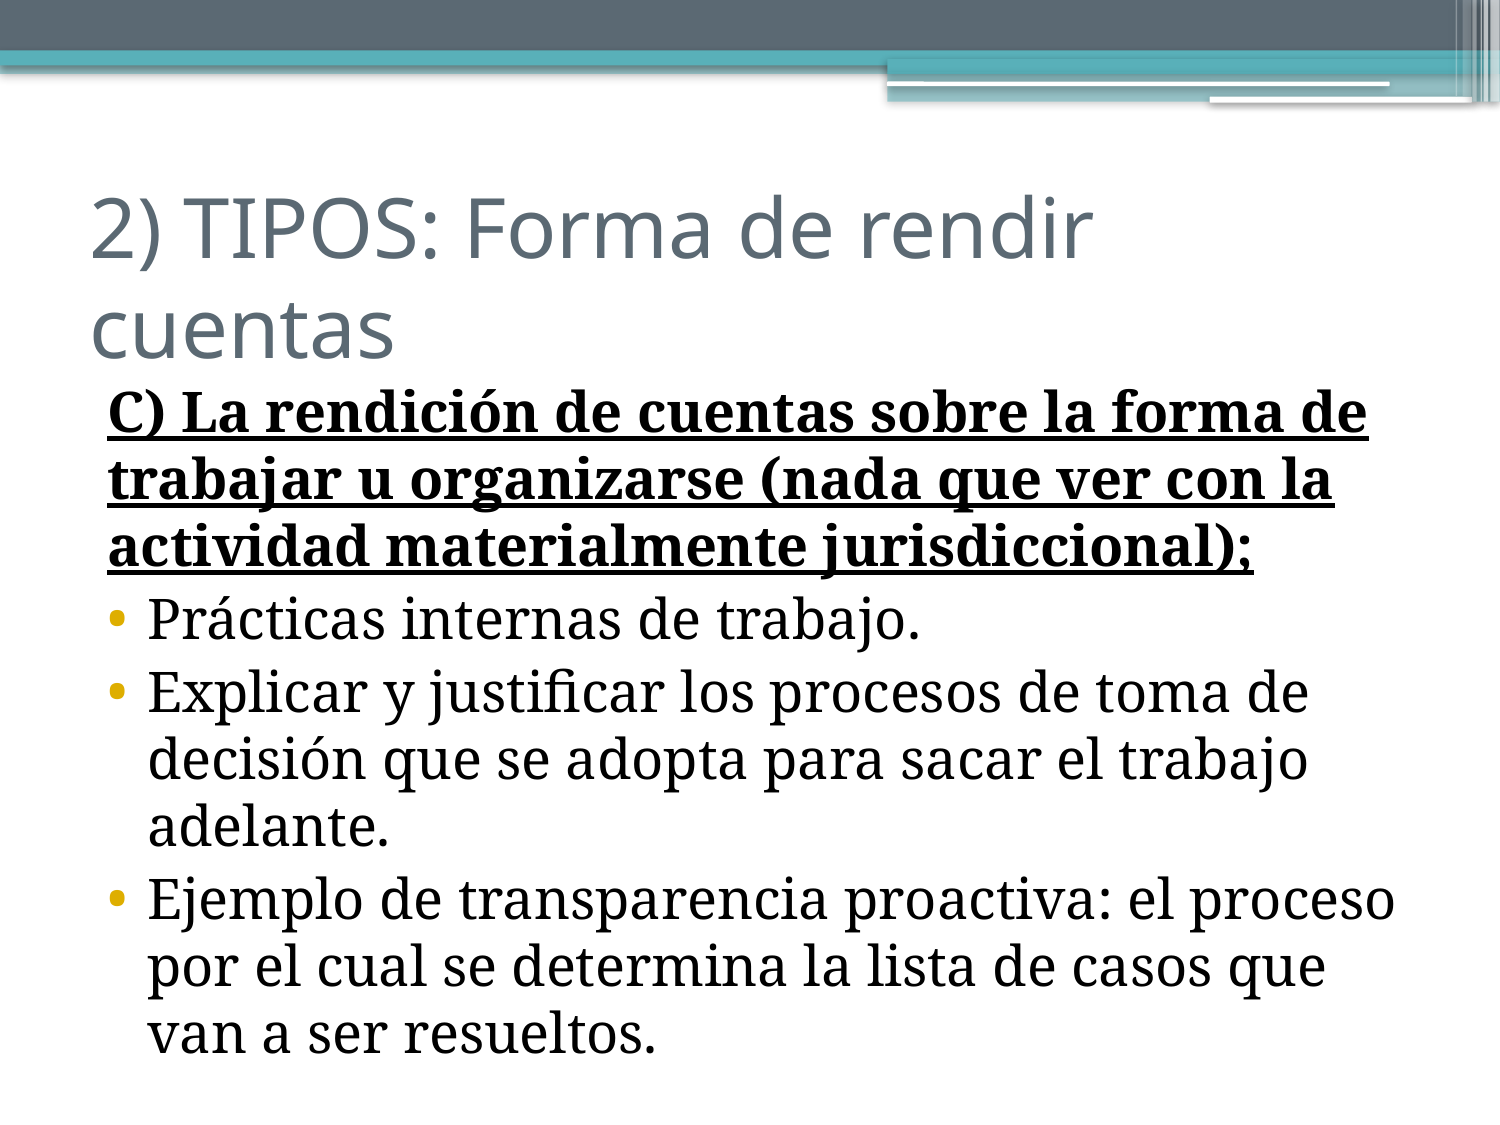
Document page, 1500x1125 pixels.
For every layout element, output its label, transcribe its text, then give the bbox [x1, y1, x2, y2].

list C) La rendición de cuentas sobre la forma de trabajar u organizarse (nada que ver con la actividad materialmente jurisdiccional); Prácticas internas de trabajo. Explicar y justificar los procesos de toma de decisión que se adopta para sacar el trabajo adelante. Ejemplo de transparencia proactiva: el proceso por el cual se determina la lista de casos que van a ser resueltos. [75, 368, 1425, 1079]
title 2) TIPOS: Forma de rendir cuentas [75, 187, 1425, 363]
